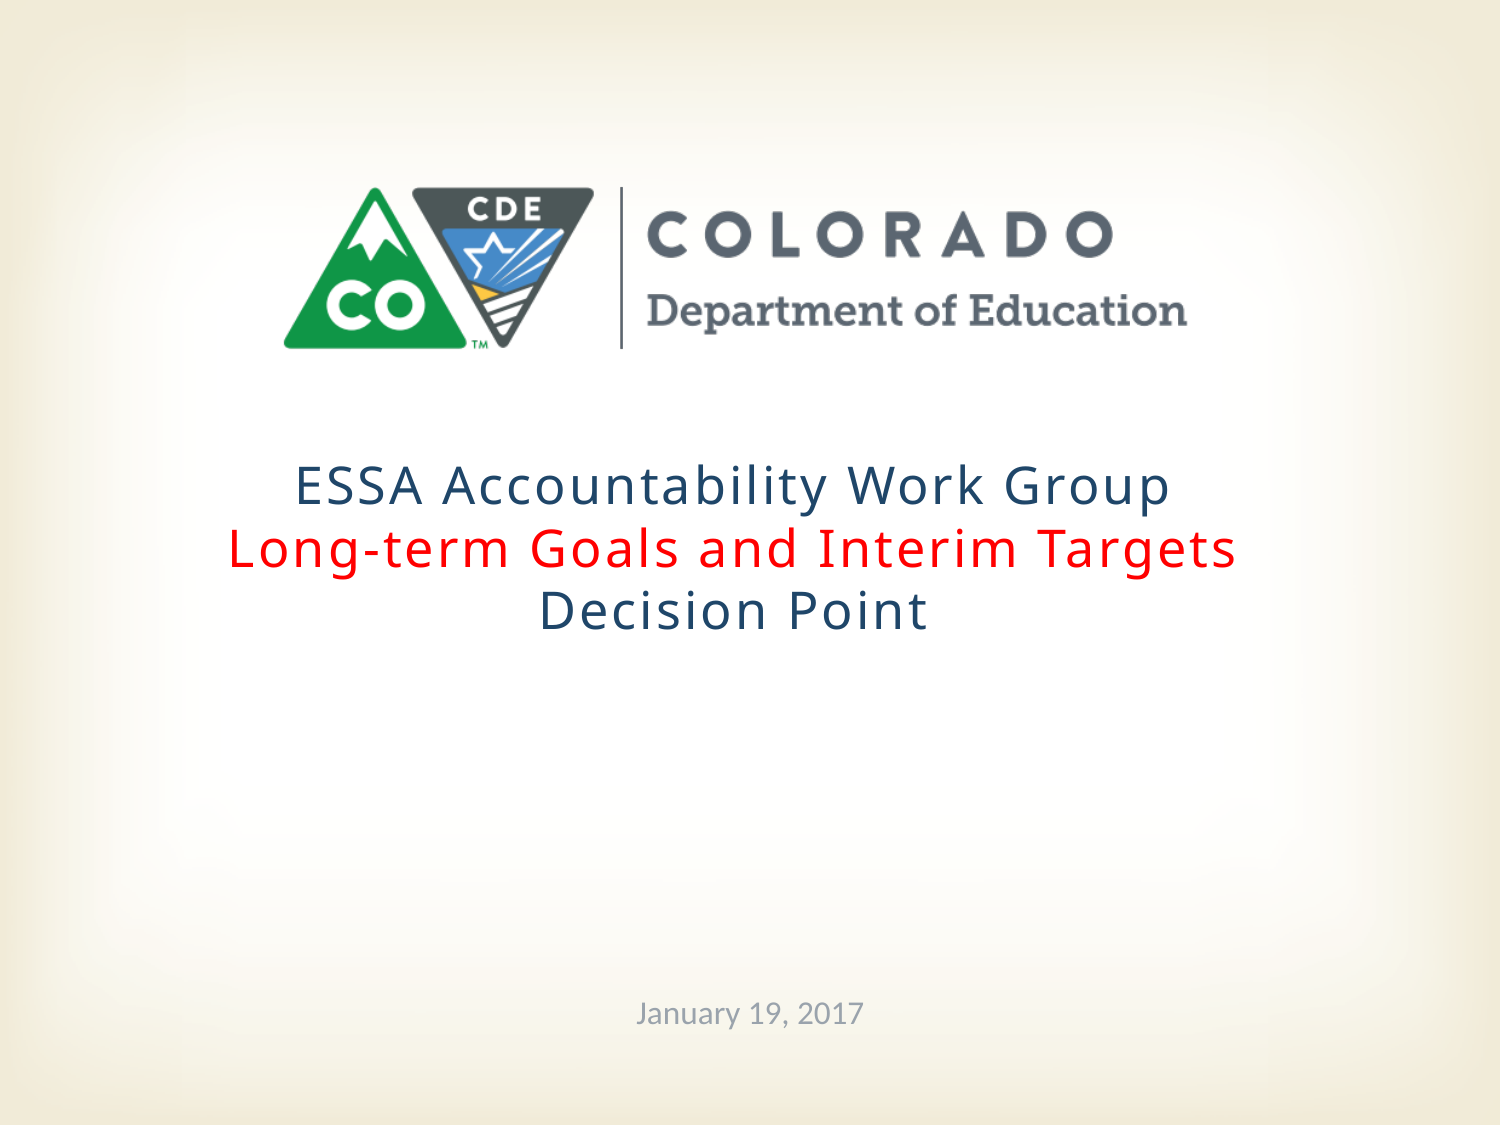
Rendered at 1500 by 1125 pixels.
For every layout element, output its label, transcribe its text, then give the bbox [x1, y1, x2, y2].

picture [0, 0, 1500, 1125]
title ESSA Accountability Work Group Long-term Goals and Interim Targets Decision Point [50, 473, 1419, 799]
list January 19, 2017 [62, 983, 1431, 1051]
